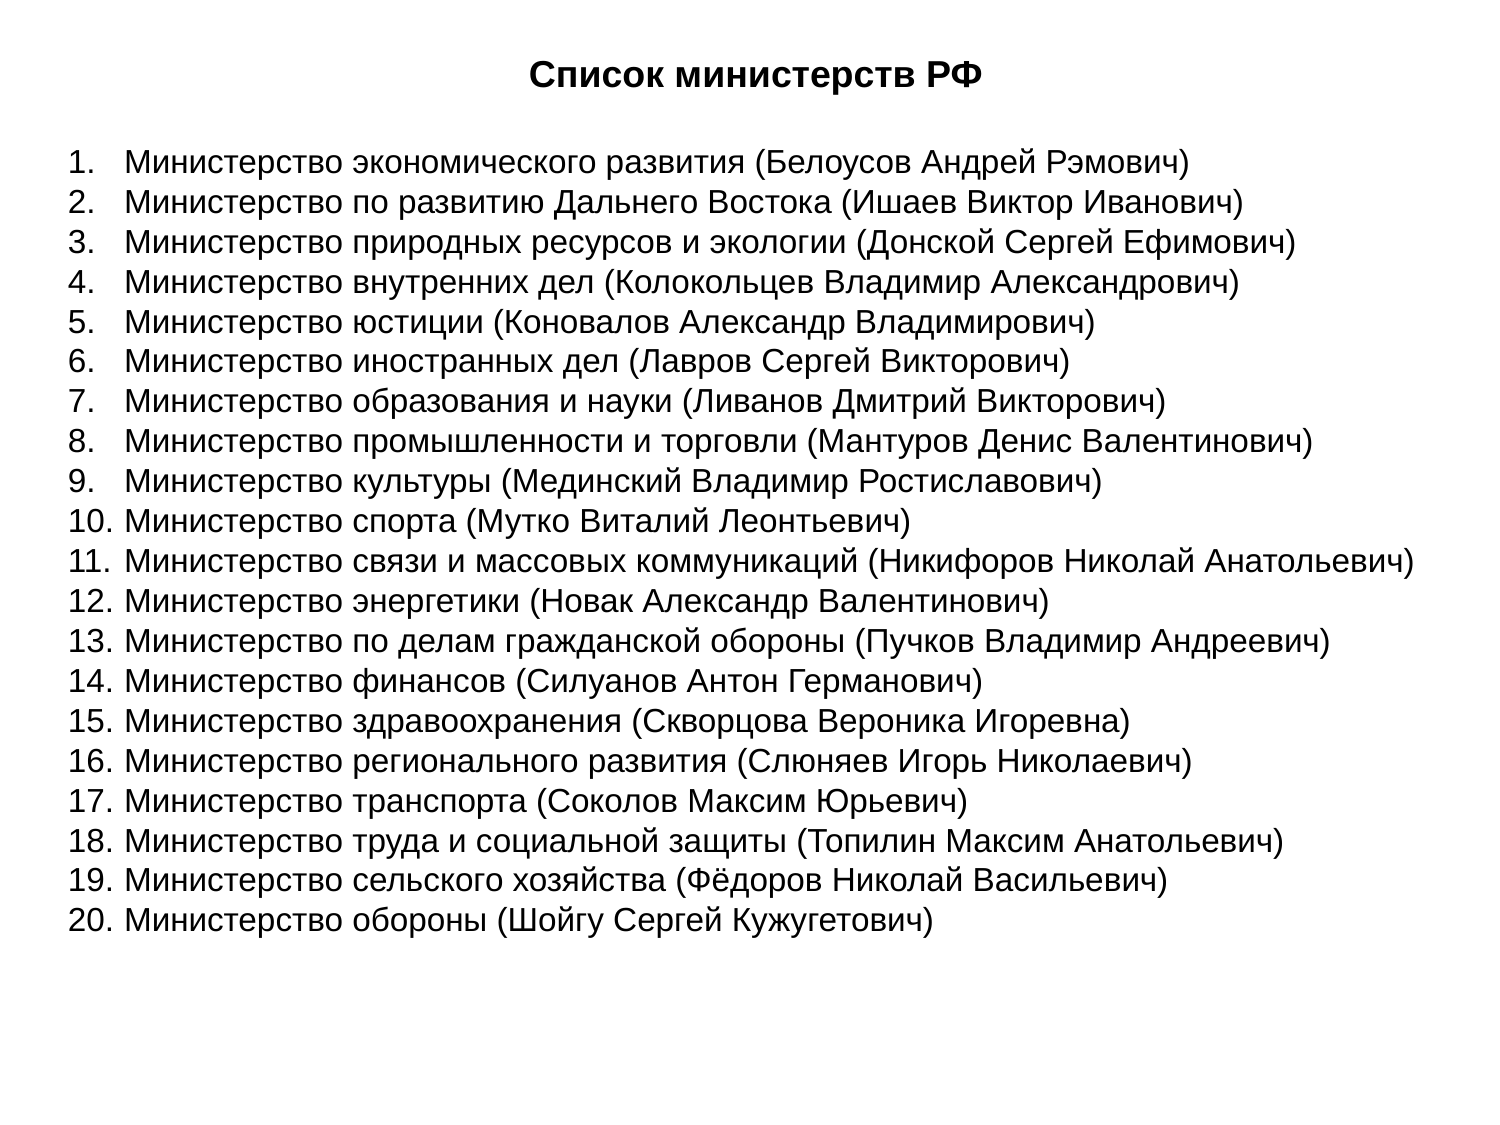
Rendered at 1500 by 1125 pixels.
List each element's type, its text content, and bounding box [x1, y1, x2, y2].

text_box Список министерств РФ Министерство экономического развития (Белоусов Андрей Рэмович) Министерство по развитию Дальнего Востока (Ишаев Виктор Иванович) Министерство природных ресурсов и экологии (Донской Сергей Ефимович) Министерство внутренних дел (Колокольцев Владимир Александрович) Министерство юстиции (Коновалов Александр Владимирович) Министерство иностранных дел (Лавров Сергей Викторович) Министерство образования и науки (Ливанов Дмитрий Викторович) Министерство промышленности и торговли (Мантуров Денис Валентинович) Министерство культуры (Мединский Владимир Ростиславович) Министерство спорта (Мутко Виталий Леонтьевич) Министерство связи и массовых коммуникаций (Никифоров Николай Анатольевич) Министерство энергетики (Новак Александр Валентинович) Министерство по делам гражданской обороны (Пучков Владимир Андреевич) Министерство финансов (Силуанов Антон Германович) Министерство здравоохранения (Скворцова Вероника Игоревна) Министерство регионального развития (Слюняев Игорь Николаевич) Министерство транспорта (Соколов Максим Юрьевич) Министерство труда и социальной защиты (Топилин Максим Анатольевич) Министерство сельского хозяйства (Фёдоров Николай Васильевич) Министерство обороны (Шойгу Сергей Кужугетович) [53, 42, 1459, 946]
